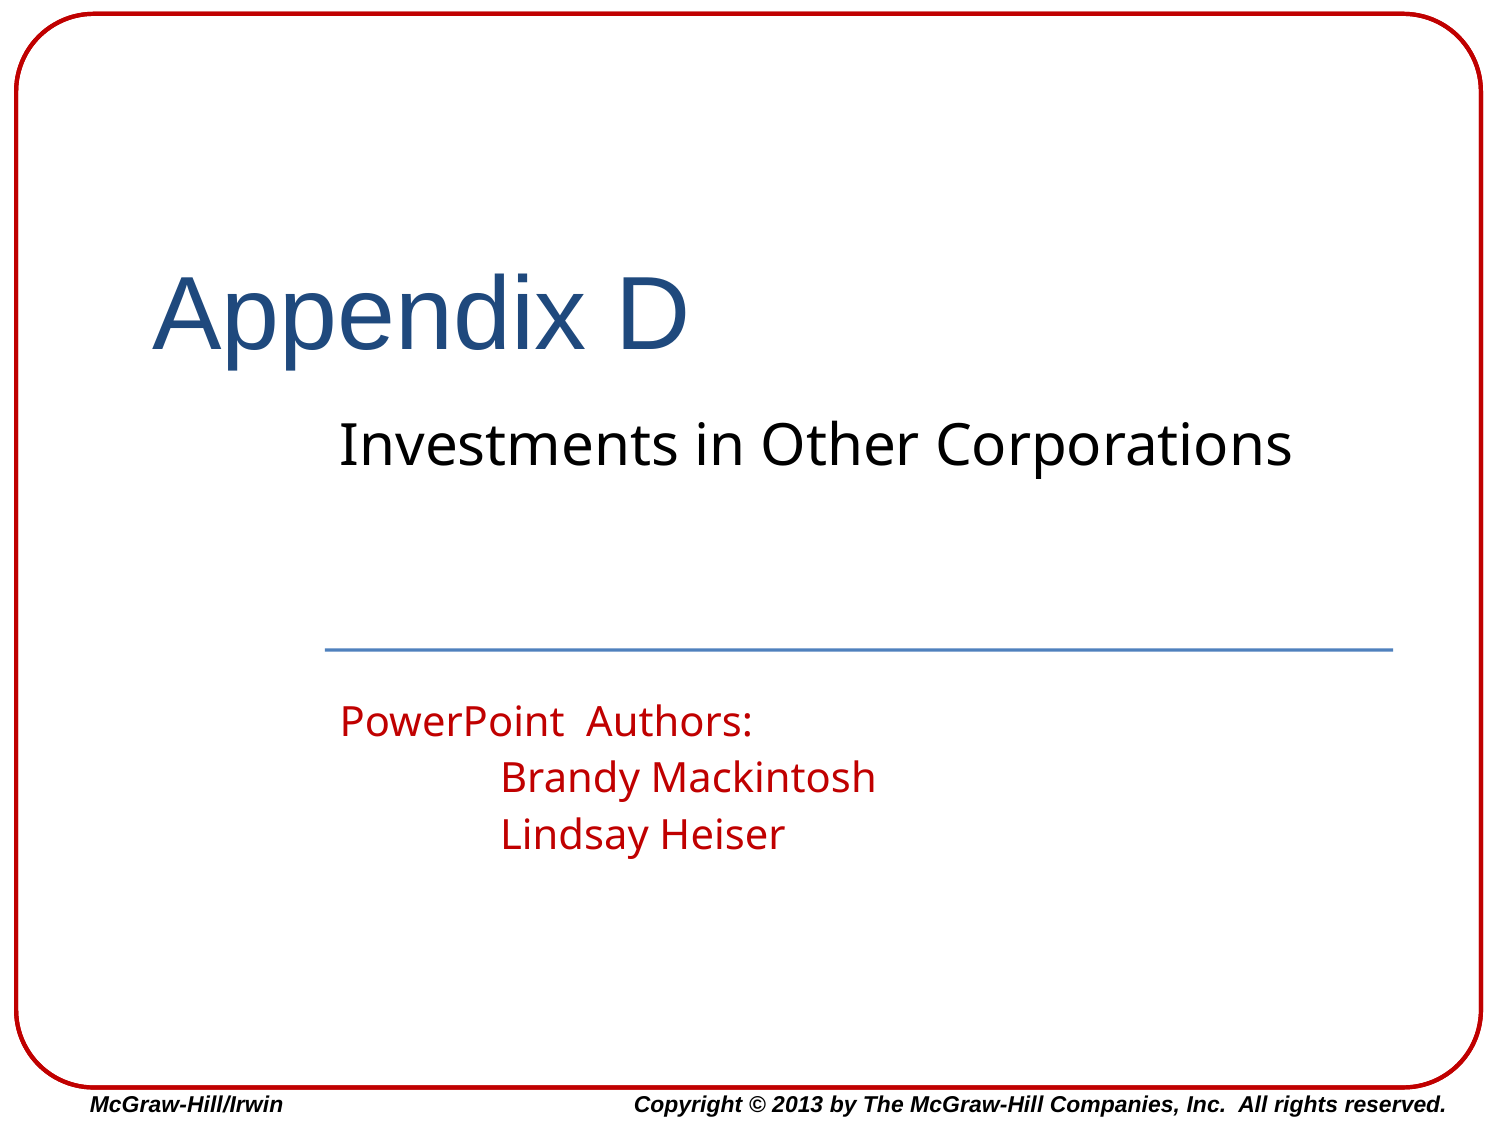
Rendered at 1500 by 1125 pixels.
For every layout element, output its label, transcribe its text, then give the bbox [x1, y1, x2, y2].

title Appendix D [137, 237, 1389, 526]
subtitle Investments in Other Corporations [324, 399, 1401, 687]
text_box PowerPoint Authors: Brandy Mackintosh Lindsay Heiser [324, 687, 1463, 975]
